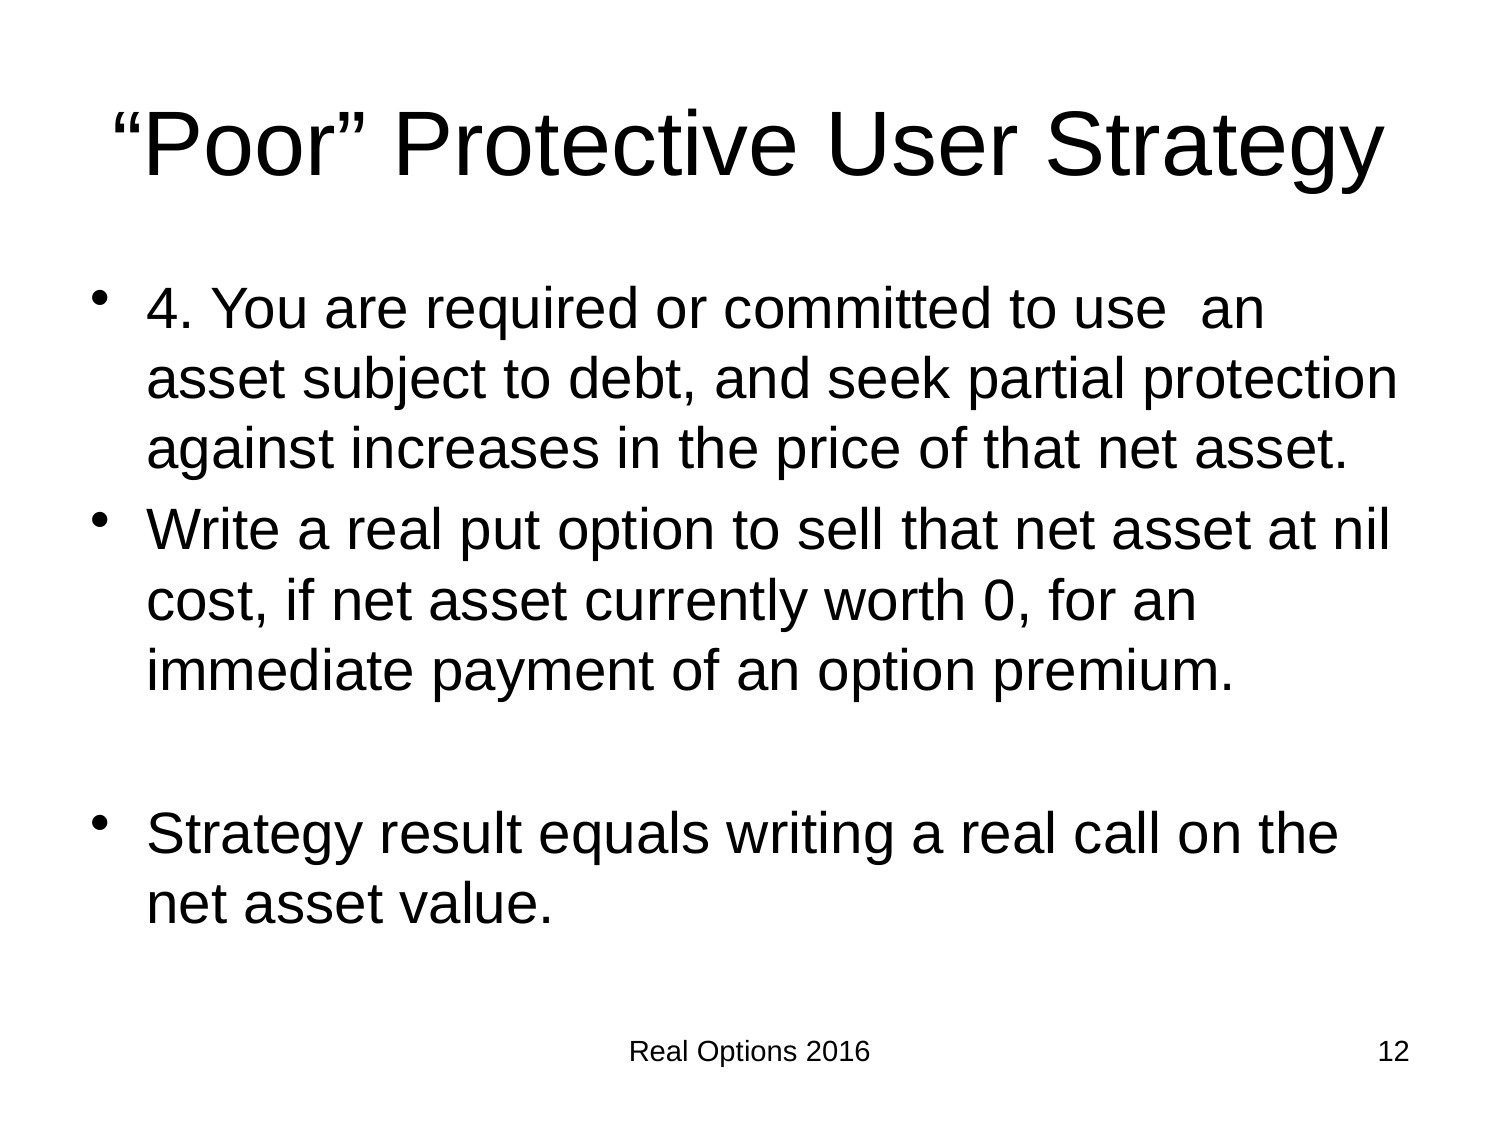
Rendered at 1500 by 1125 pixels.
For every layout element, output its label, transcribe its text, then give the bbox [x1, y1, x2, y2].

list 4. You are required or committed to use an asset subject to debt, and seek partial protection against increases in the price of that net asset. Write a real put option to sell that net asset at nil cost, if net asset currently worth 0, for an immediate payment of an option premium. Strategy result equals writing a real call on the net asset value. [74, 262, 1426, 1006]
title “Poor” Protective User Strategy [74, 44, 1426, 233]
slide_number 12 [1074, 1024, 1426, 1103]
footer Real Options 2016 [512, 1024, 988, 1103]
